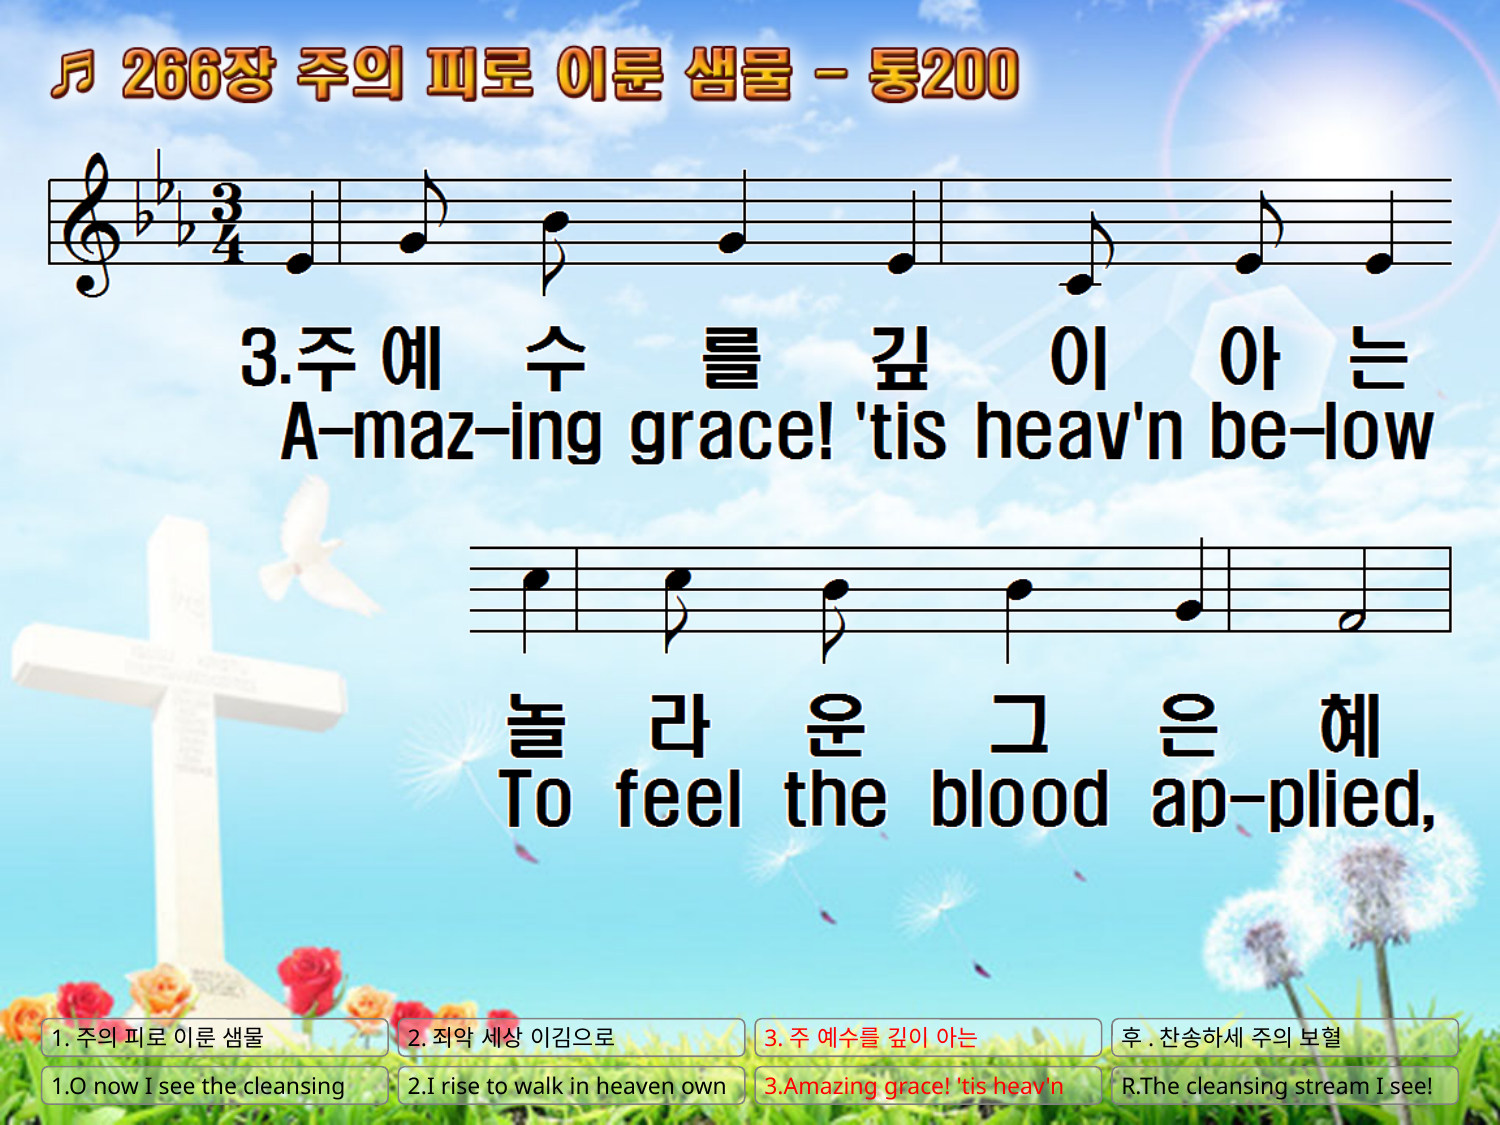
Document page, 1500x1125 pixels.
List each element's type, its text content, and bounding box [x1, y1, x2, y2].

text_box 2.죄악 세상 이김으로 [398, 1018, 745, 1057]
text_box 3.주 예수를 깊이 아는 [755, 1018, 1102, 1057]
text_box R.The cleansing stream I see! [1111, 1066, 1459, 1105]
text_box 1.O now I see the cleansing [41, 1066, 389, 1105]
text_box 1.주의 피로 이룬 샘물 [41, 1018, 389, 1057]
picture [0, 0, 1500, 1125]
text_box 후.찬송하세 주의 보혈 [1111, 1018, 1459, 1057]
text_box 2.I rise to walk in heaven own [398, 1066, 745, 1105]
text_box 3.Amazing grace! 'tis heav'n [755, 1066, 1102, 1105]
